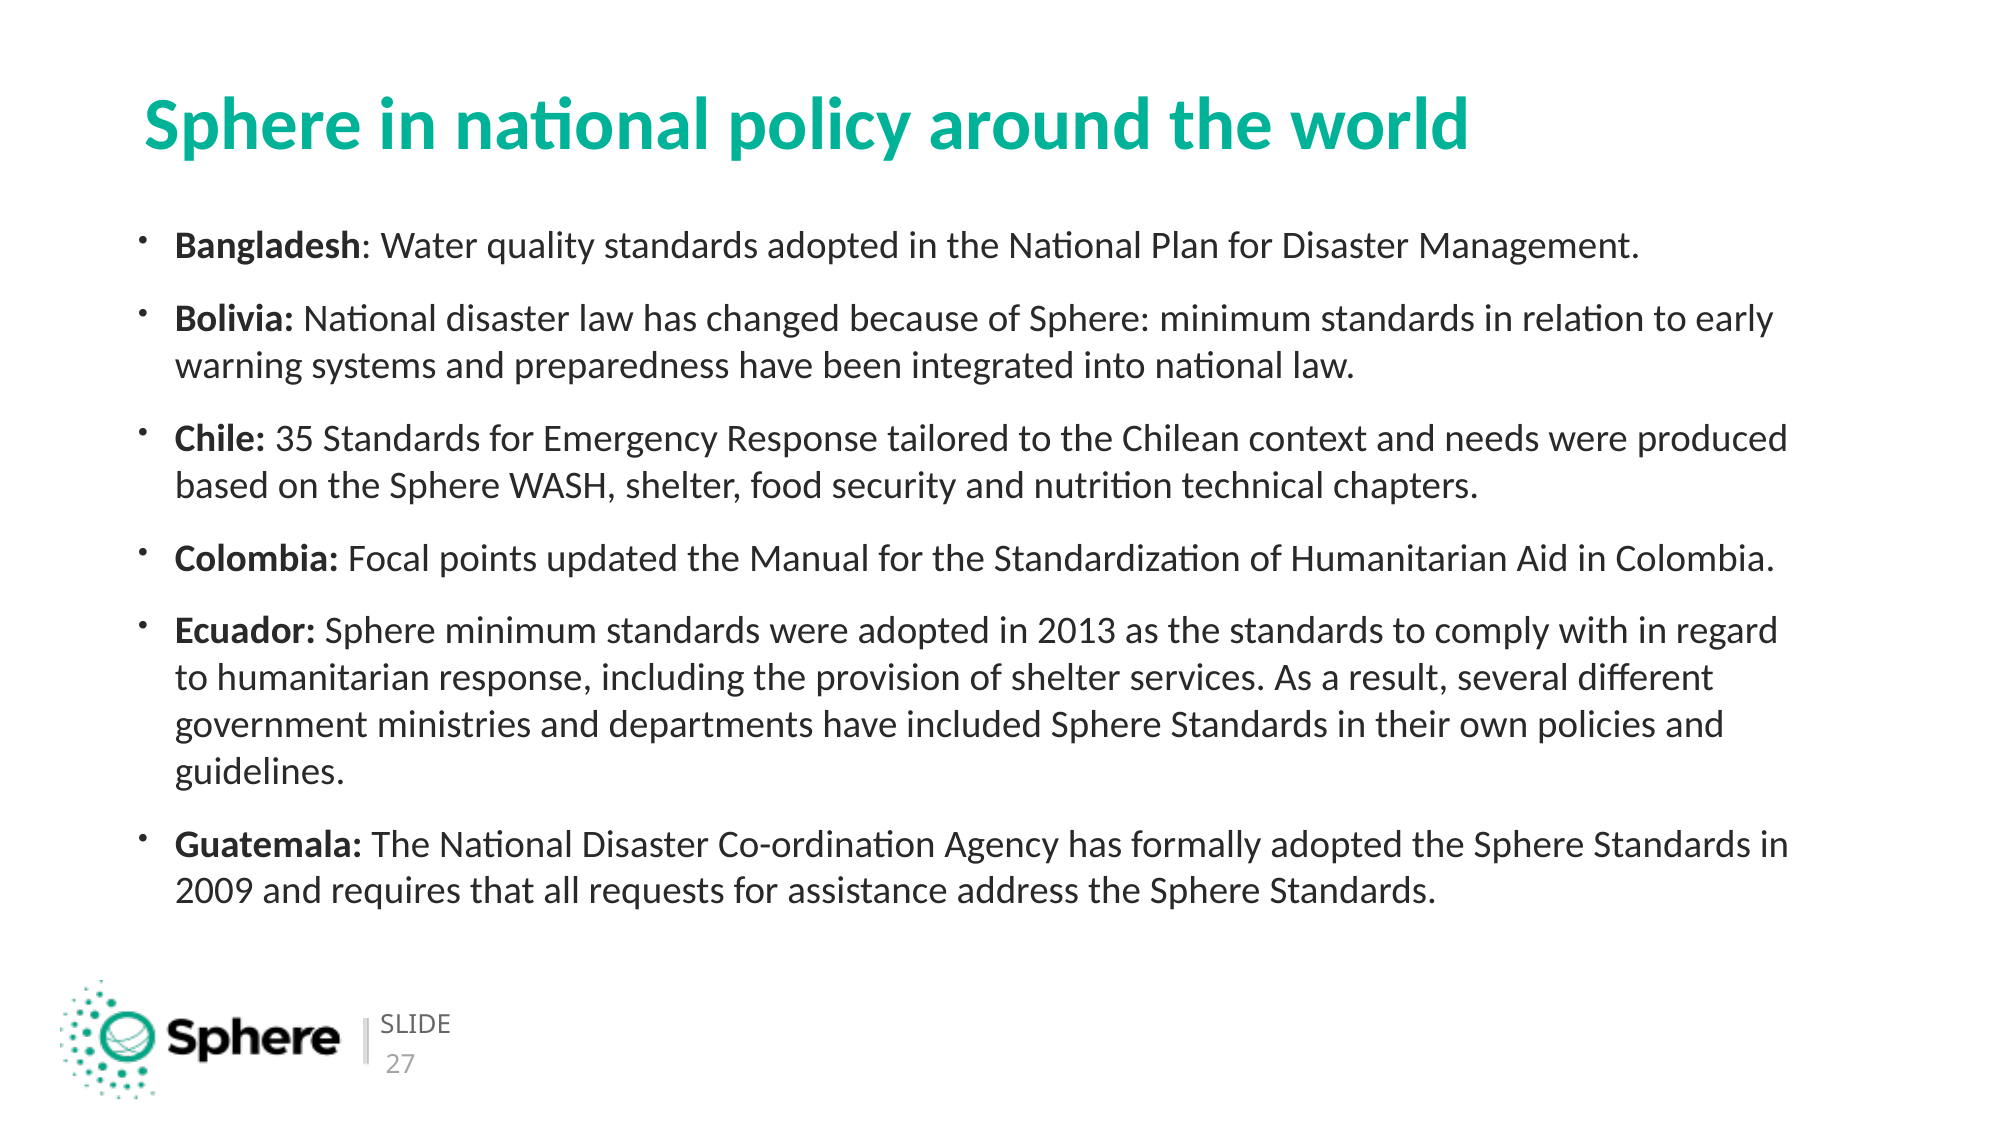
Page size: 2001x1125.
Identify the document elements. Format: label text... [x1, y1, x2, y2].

list Bangladesh: Water quality standards adopted in the National Plan for Disaster Management. Bolivia: National disaster law has changed because of Sphere: minimum standards in relation to early warning systems and preparedness have been integrated into national law. Chile: 35 Standards for Emergency Response tailored to the Chilean context and needs were produced based on the Sphere WASH, shelter, food security and nutrition technical chapters. Colombia: Focal points updated the Manual for the Standardization of Humanitarian Aid in Colombia. Ecuador: Sphere minimum standards were adopted in 2013 as the standards to comply with in regard to humanitarian response, including the provision of shelter services. As a result, several different government ministries and departments have included Sphere Standards in their own policies and guidelines. Guatemala: The National Disaster Co-ordination Agency has formally adopted the Sphere Standards in 2009 and requires that all requests for assistance address the Sphere Standards. [129, 253, 1807, 938]
slide_number 27 [370, 1040, 456, 1101]
picture [60, 980, 342, 1101]
picture [363, 1018, 372, 1066]
text_box Sphere in national policy around the world [129, 77, 1854, 253]
